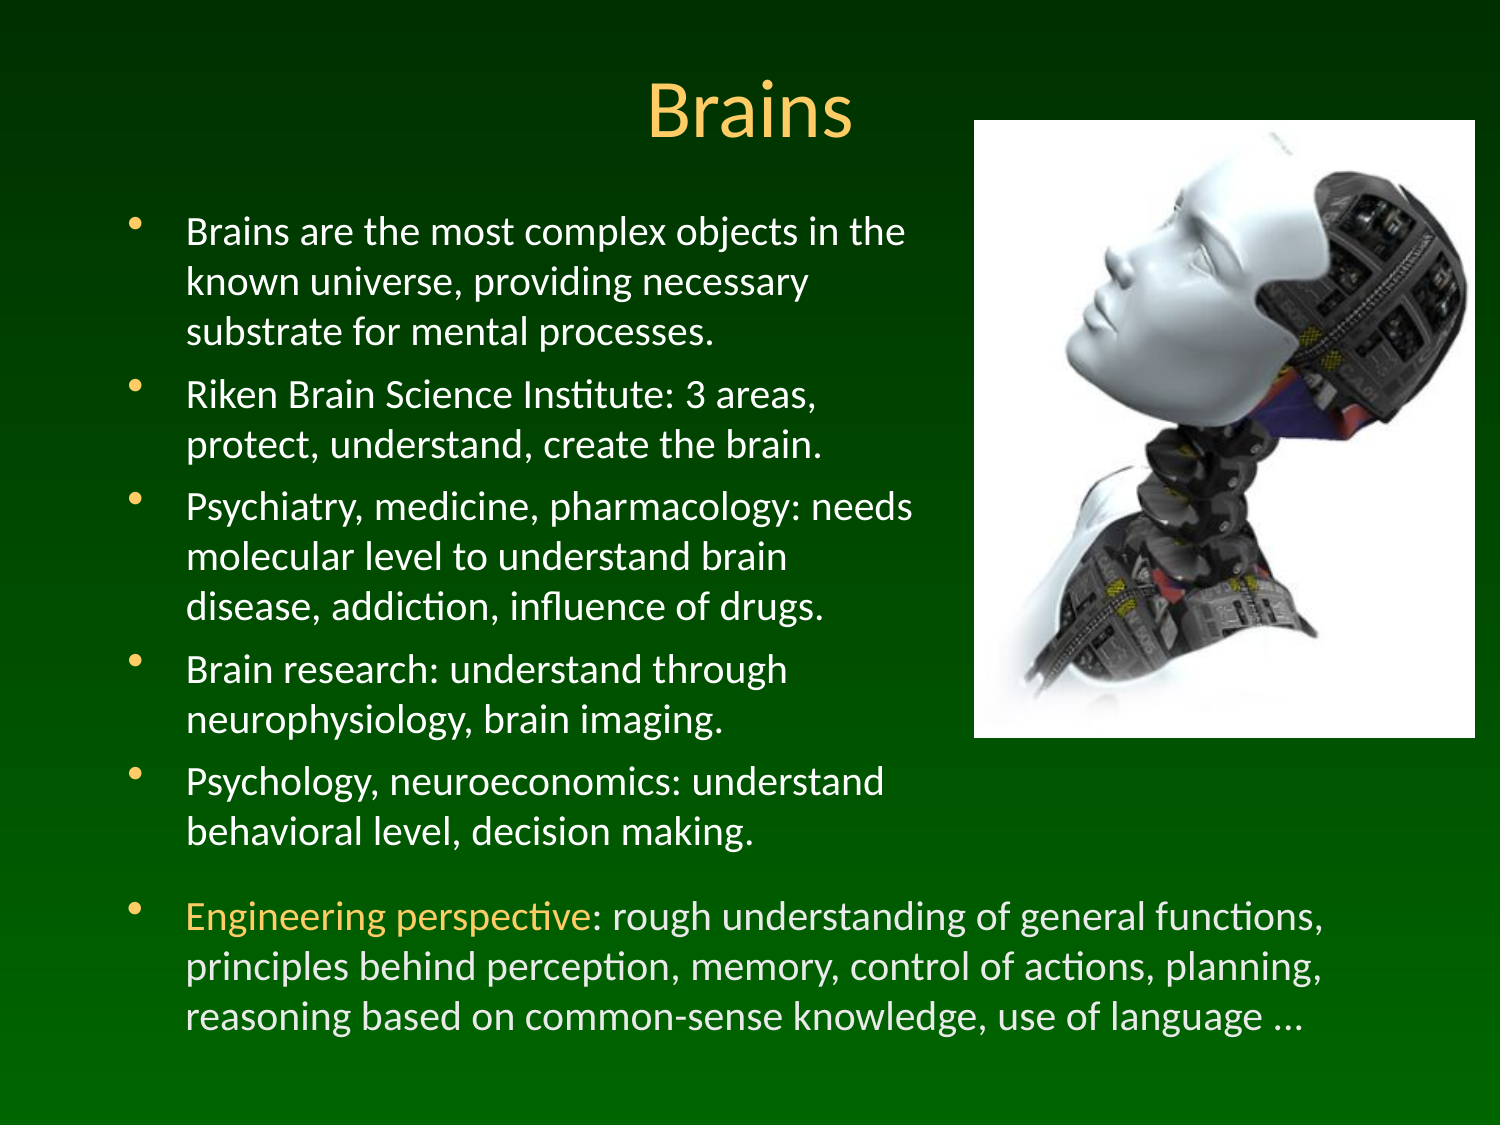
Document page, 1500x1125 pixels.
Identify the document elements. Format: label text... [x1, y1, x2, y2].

picture [974, 120, 1475, 739]
title Brains [112, 57, 1388, 151]
text_box Engineering perspective: rough understanding of general functions, principles behind perception, memory, control of actions, planning, reasoning based on common-sense knowledge, use of language ... [111, 881, 1452, 1094]
list Brains are the most complex objects in the known universe, providing necessary substrate for mental processes. Riken Brain Science Institute: 3 areas, protect, understand, create the brain. Psychiatry, medicine, pharmacology: needs molecular level to understand brain disease, addiction, influence of drugs. Brain research: understand through neurophysiology, brain imaging. Psychology, neuroeconomics: understand behavioral level, decision making. [112, 196, 937, 881]
